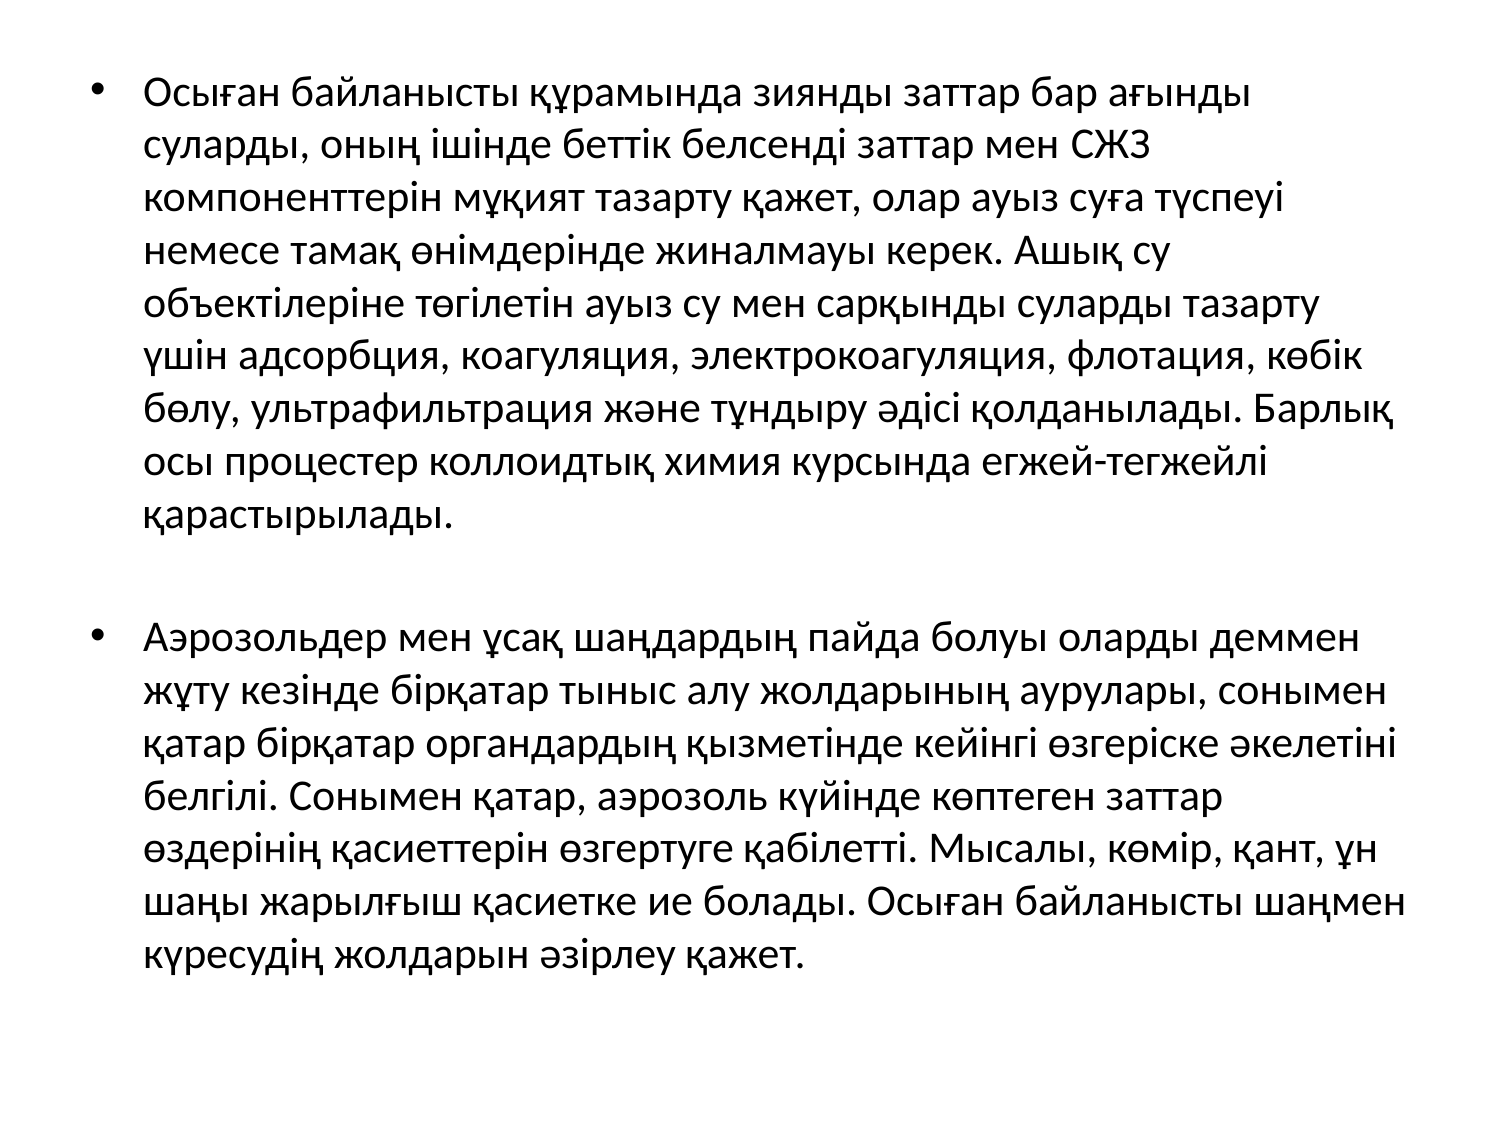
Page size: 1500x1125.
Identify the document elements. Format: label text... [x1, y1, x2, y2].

list Осыған байланысты құрамында зиянды заттар бар ағынды суларды, оның ішінде беттік белсенді заттар мен СЖЗ компоненттерін мұқият тазарту қажет, олар ауыз суға түспеуі немесе тамақ өнімдерінде жиналмауы керек. Ашық су объектілеріне төгілетін ауыз су мен сарқынды суларды тазарту үшін адсорбция, коагуляция, электрокоагуляция, флотация, көбік бөлу, ультрафильтрация және тұндыру әдісі қолданылады. Барлық осы процестер коллоидтық химия курсында егжей-тегжейлі қарастырылады. Аэрозольдер мен ұсақ шаңдардың пайда болуы оларды деммен жұту кезінде бірқатар тыныс алу жолдарының аурулары, сонымен қатар бірқатар органдардың қызметінде кейінгі өзгеріске әкелетіні белгілі. Сонымен қатар, аэрозоль күйінде көптеген заттар өздерінің қасиеттерін өзгертуге қабілетті. Мысалы, көмір, қант, ұн шаңы жарылғыш қасиетке ие болады. Осыған байланысты шаңмен күресудің жолдарын әзірлеу қажет. [75, 54, 1425, 1005]
